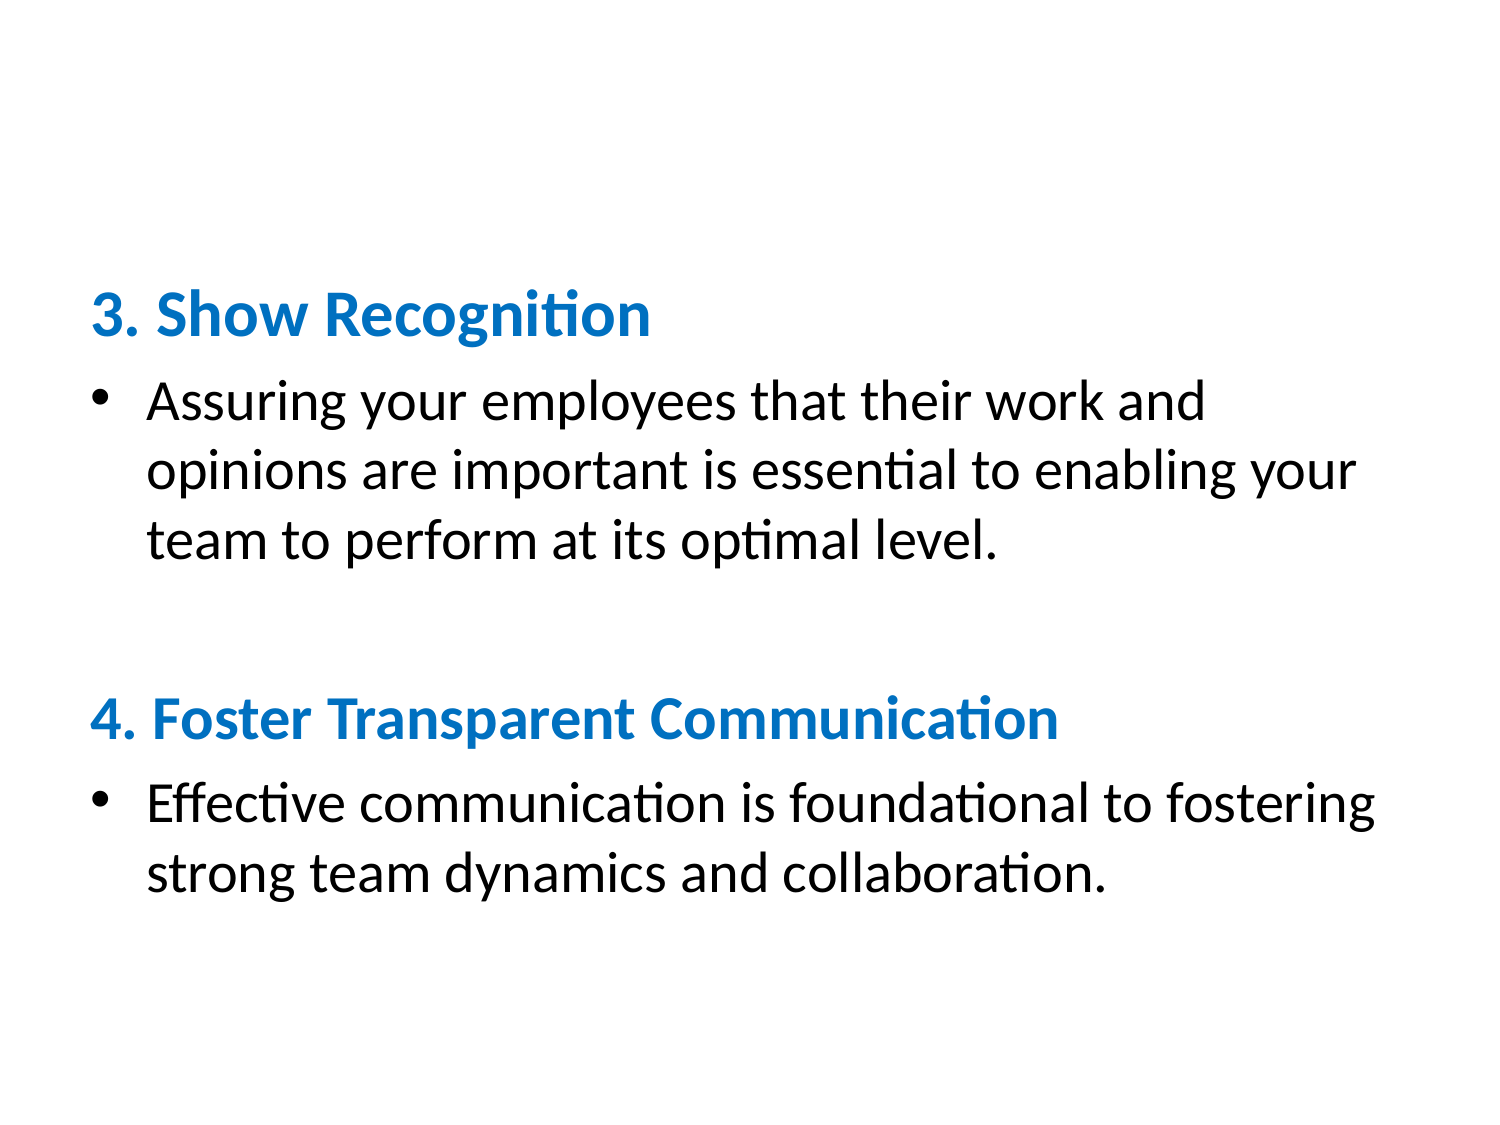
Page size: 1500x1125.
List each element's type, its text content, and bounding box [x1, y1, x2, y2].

list 3. Show Recognition Assuring your employees that their work and opinions are important is essential to enabling your team to perform at its optimal level. 4. Foster Transparent Communication Effective communication is foundational to fostering strong team dynamics and collaboration. [75, 262, 1425, 1038]
